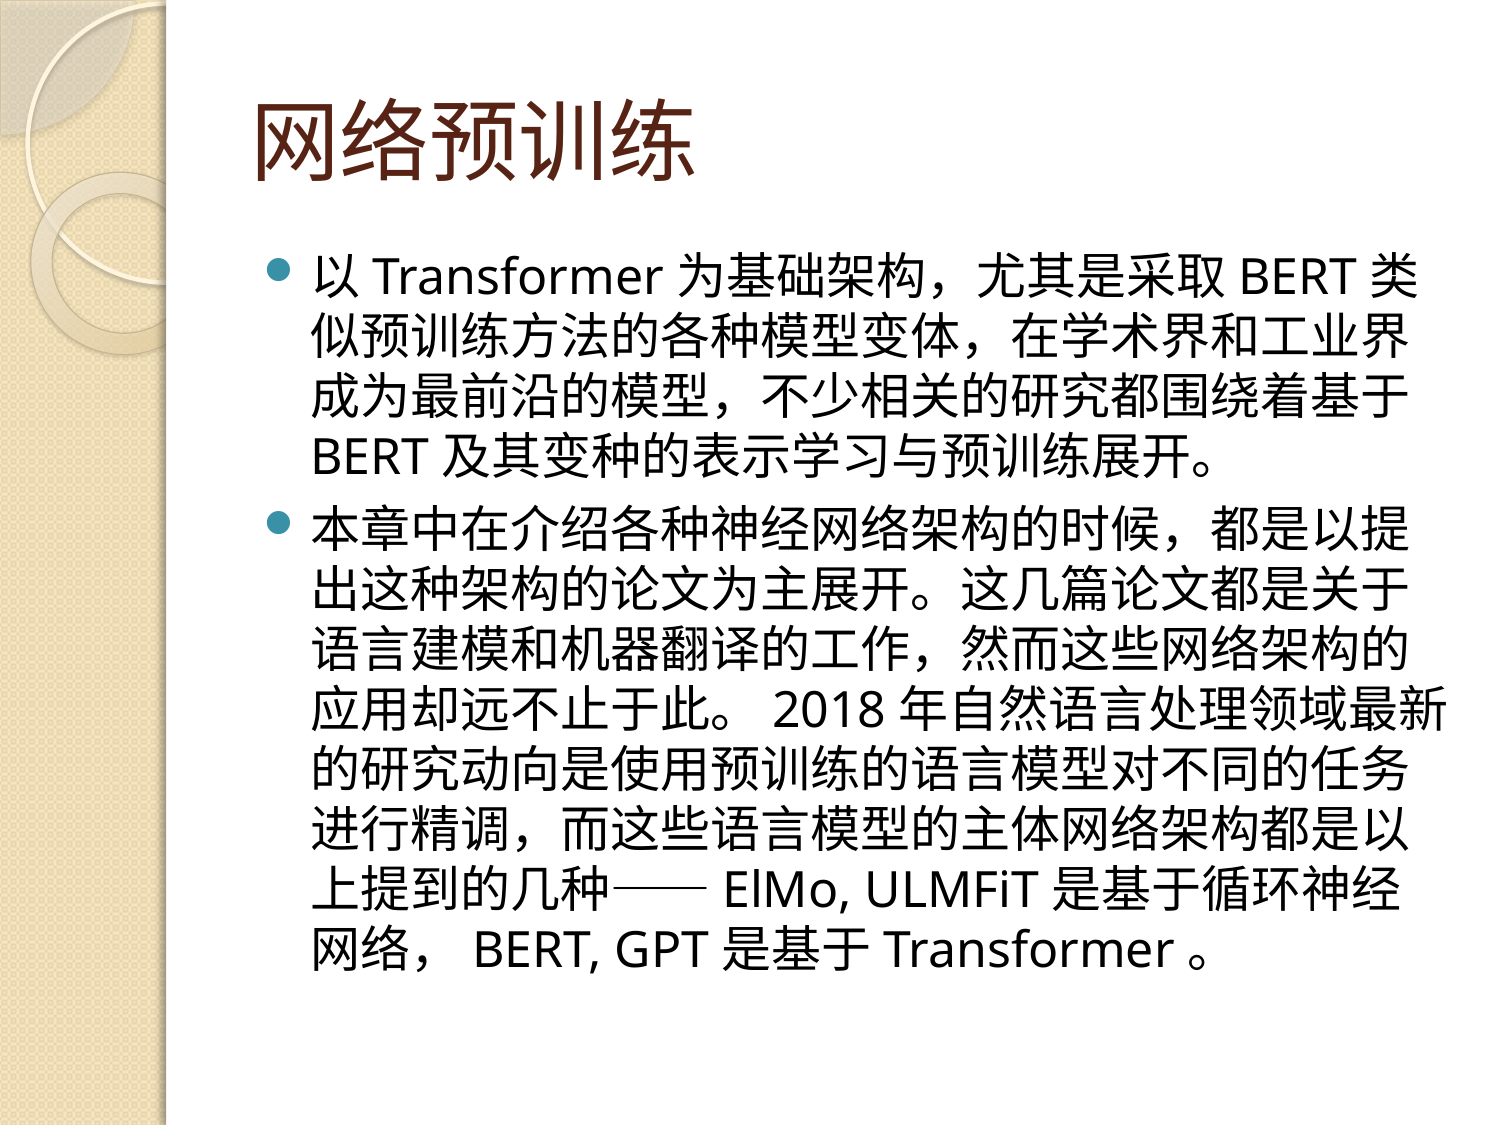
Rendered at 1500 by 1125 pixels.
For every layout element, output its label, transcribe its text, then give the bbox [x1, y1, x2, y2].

list 以Transformer为基础架构，尤其是采取BERT类似预训练方法的各种模型变体，在学术界和工业界成为最前沿的模型，不少相关的研究都围绕着基于BERT及其变种的表示学习与预训练展开。 本章中在介绍各种神经网络架构的时候，都是以提出这种架构的论文为主展开。这几篇论文都是关于语言建模和机器翻译的工作，然而这些网络架构的应用却远不止于此。2018年自然语言处理领域最新的研究动向是使用预训练的语言模型对不同的任务进行精调，而这些语言模型的主体网络架构都是以上提到的几种——ElMo, ULMFiT是基于循环神经网络，BERT, GPT是基于Transformer。 [235, 237, 1466, 432]
title 网络预训练 [235, 45, 1466, 233]
list 以Transformer为基础架构，尤其是采取BERT类似预训练方法的各种模型变体，在学术界和工业界成为最前沿的模型，不少相关的研究都围绕着基于BERT及其变种的表示学习与预训练展开。 本章中在介绍各种神经网络架构的时候，都是以提出这种架构的论文为主展开。这几篇论文都是关于语言建模和机器翻译的工作，然而这些网络架构的应用却远不止于此。2018年自然语言处理领域最新的研究动向是使用预训练的语言模型对不同的任务进行精调，而这些语言模型的主体网络架构都是以上提到的几种——ElMo, ULMFiT是基于循环神经网络，BERT, GPT是基于Transformer。 [235, 433, 1466, 1025]
